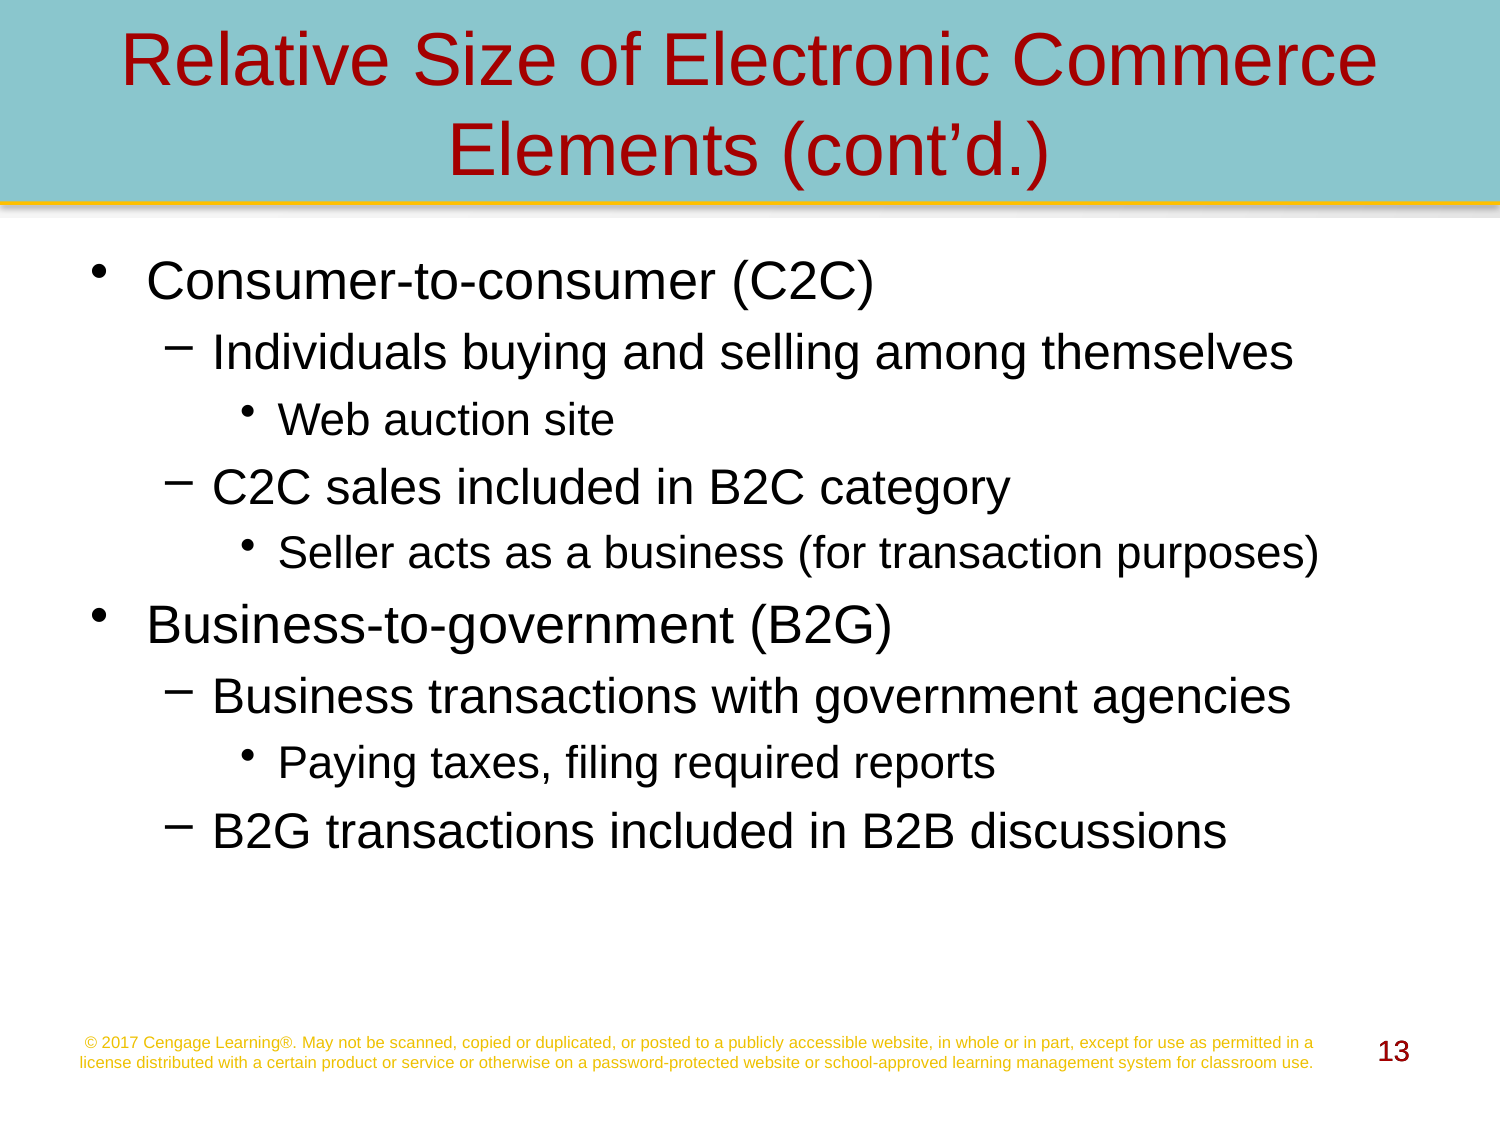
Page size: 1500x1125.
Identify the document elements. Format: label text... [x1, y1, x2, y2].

list Consumer-to-consumer (C2C) Individuals buying and selling among themselves Web auction site C2C sales included in B2C category Seller acts as a business (for transaction purposes) Business-to-government (B2G) Business transactions with government agencies Paying taxes, filing required reports B2G transactions included in B2B discussions [75, 237, 1425, 1005]
title Relative Size of Electronic Commerce Elements (cont’d.) [0, 0, 1500, 202]
text_box 13 [1074, 1024, 1425, 1103]
footer © 2017 Cengage Learning®. May not be scanned, copied or duplicated, or posted to a publicly accessible website, in whole or in part, except for use as permitted in a license distributed with a certain product or service or otherwise on a password-protected website or school-approved learning management system for classroom use. [62, 1024, 1074, 1103]
